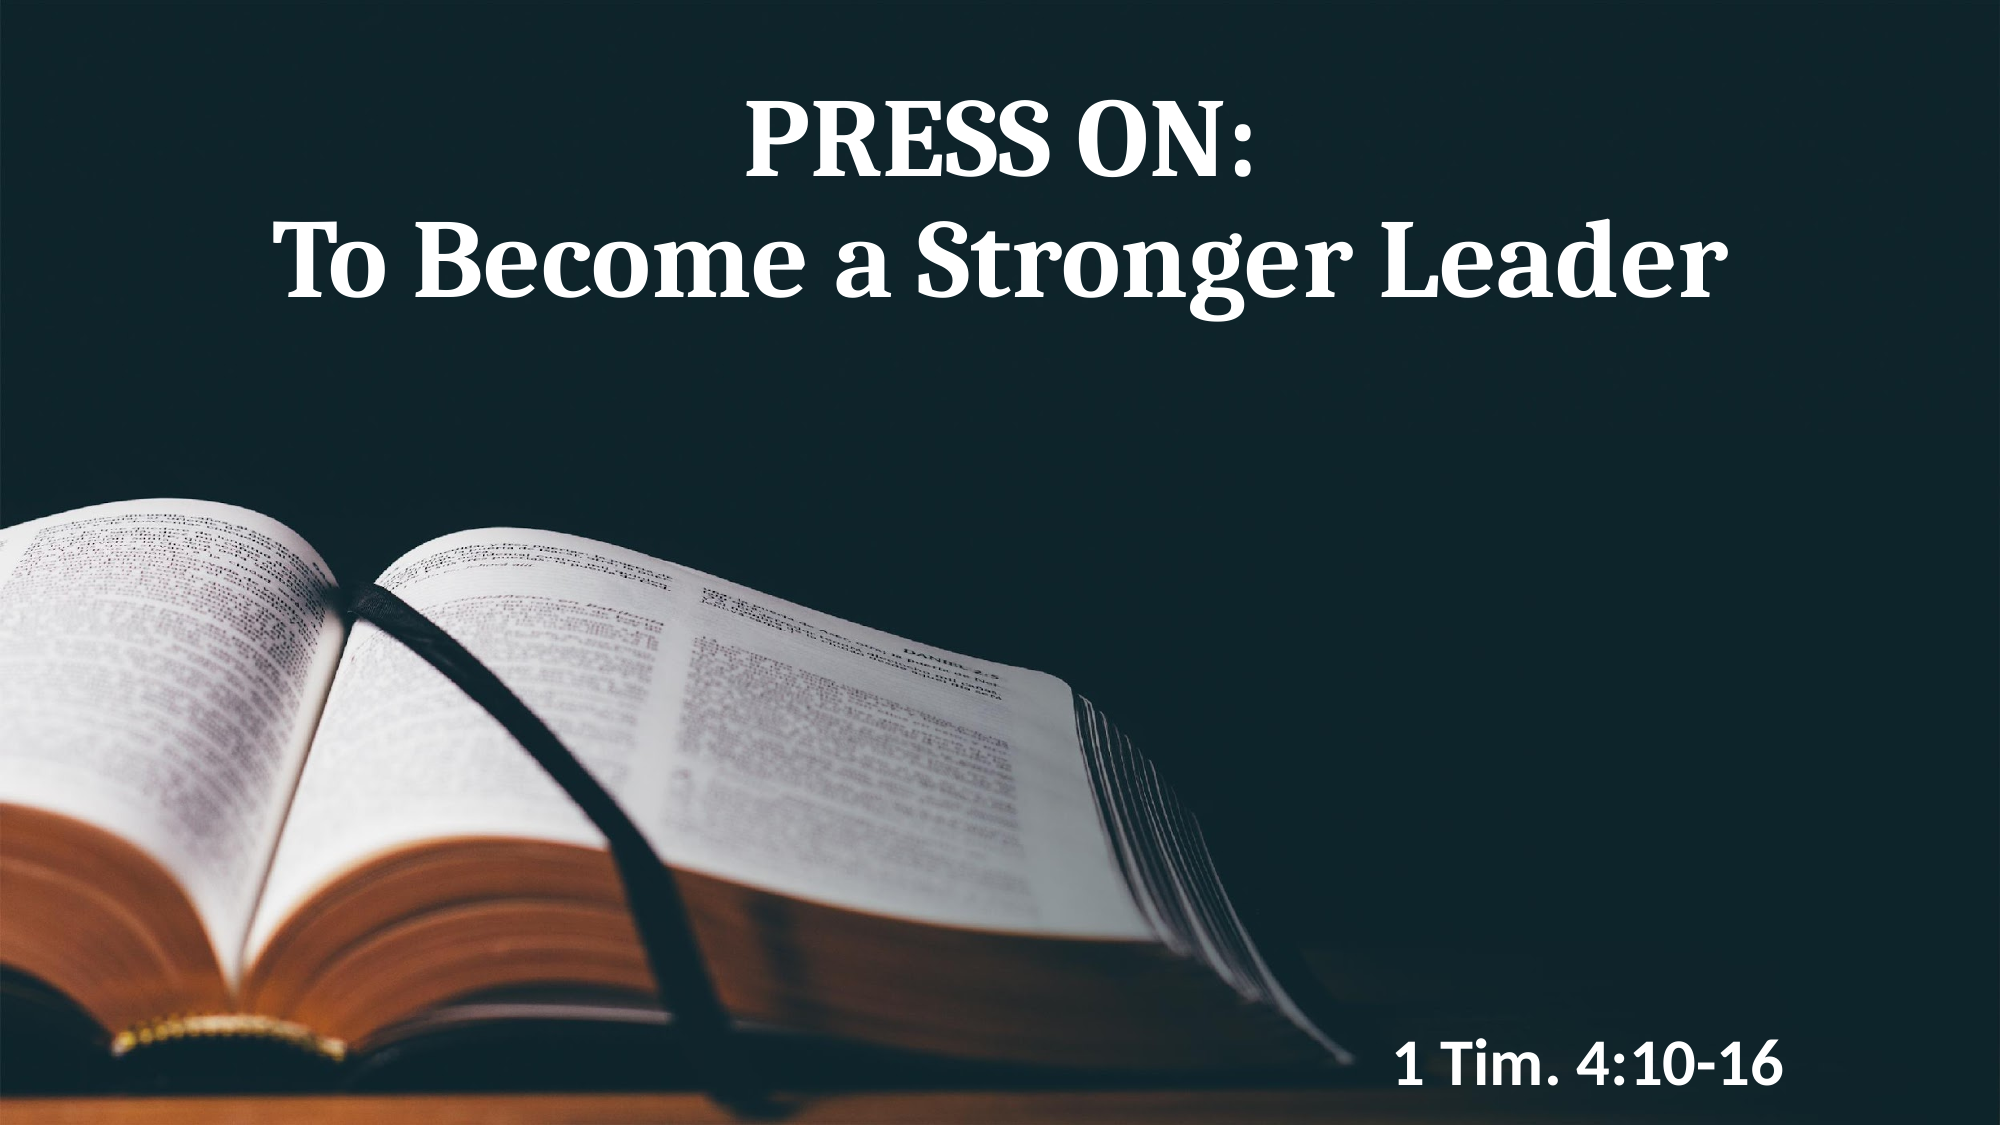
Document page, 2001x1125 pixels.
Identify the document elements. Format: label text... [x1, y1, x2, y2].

subtitle 1 Tim. 4:10-16 [1215, 1002, 1962, 1125]
title PRESS ON: To Become a Stronger Leader [63, 63, 1939, 338]
picture [0, 0, 2000, 1125]
